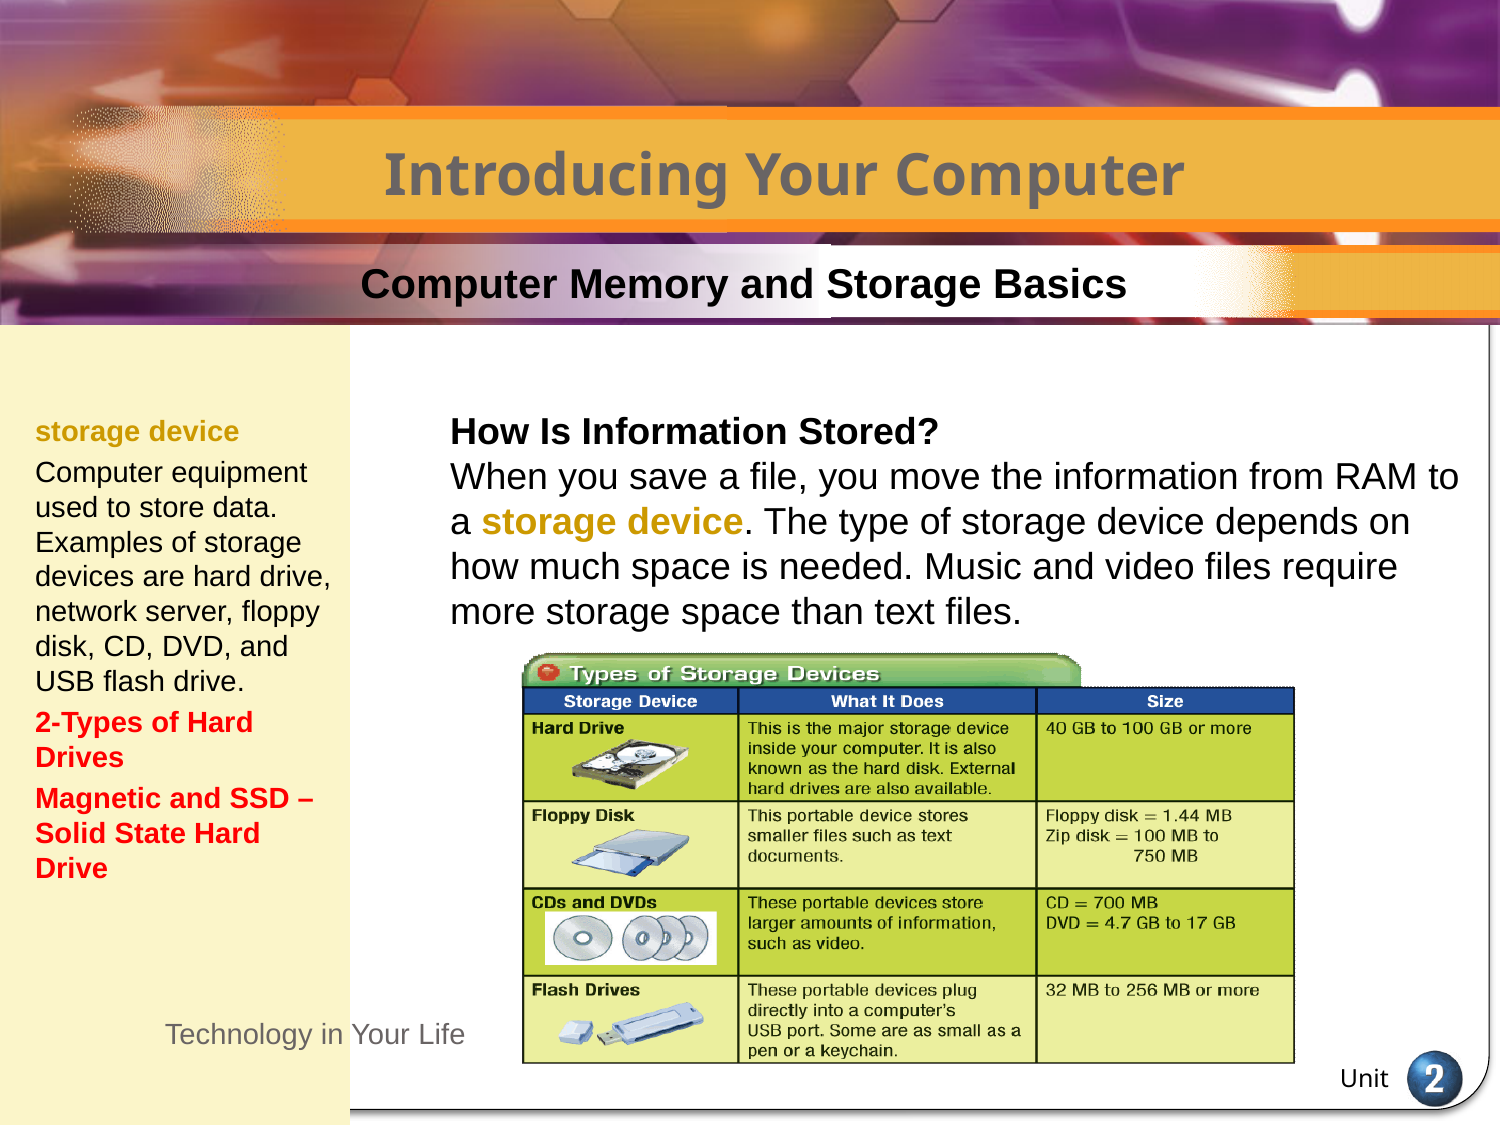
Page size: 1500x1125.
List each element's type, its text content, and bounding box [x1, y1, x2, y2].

text_box How Is Information Stored? When you save a file, you move the information from RAM to a storage device. The type of storage device depends on how much space is needed. Music and video files require more storage space than text files. [435, 399, 1475, 640]
picture [1406, 1050, 1463, 1107]
text_box [830, 245, 1156, 249]
footer Technology in Your Life [150, 1012, 800, 1088]
picture [0, 0, 1500, 325]
picture [521, 651, 1301, 1067]
text_box [141, 244, 830, 318]
text_box storage device Computer equipment used to store data. Examples of storage devices are hard drive, network server, floppy disk, CD, DVD, and USB flash drive. 2-Types of Hard Drives Magnetic and SSD – Solid State Hard Drive [20, 404, 349, 892]
title Introducing Your Computer [369, 129, 1500, 217]
text_box Computer Memory and Storage Basics [275, 249, 1156, 318]
